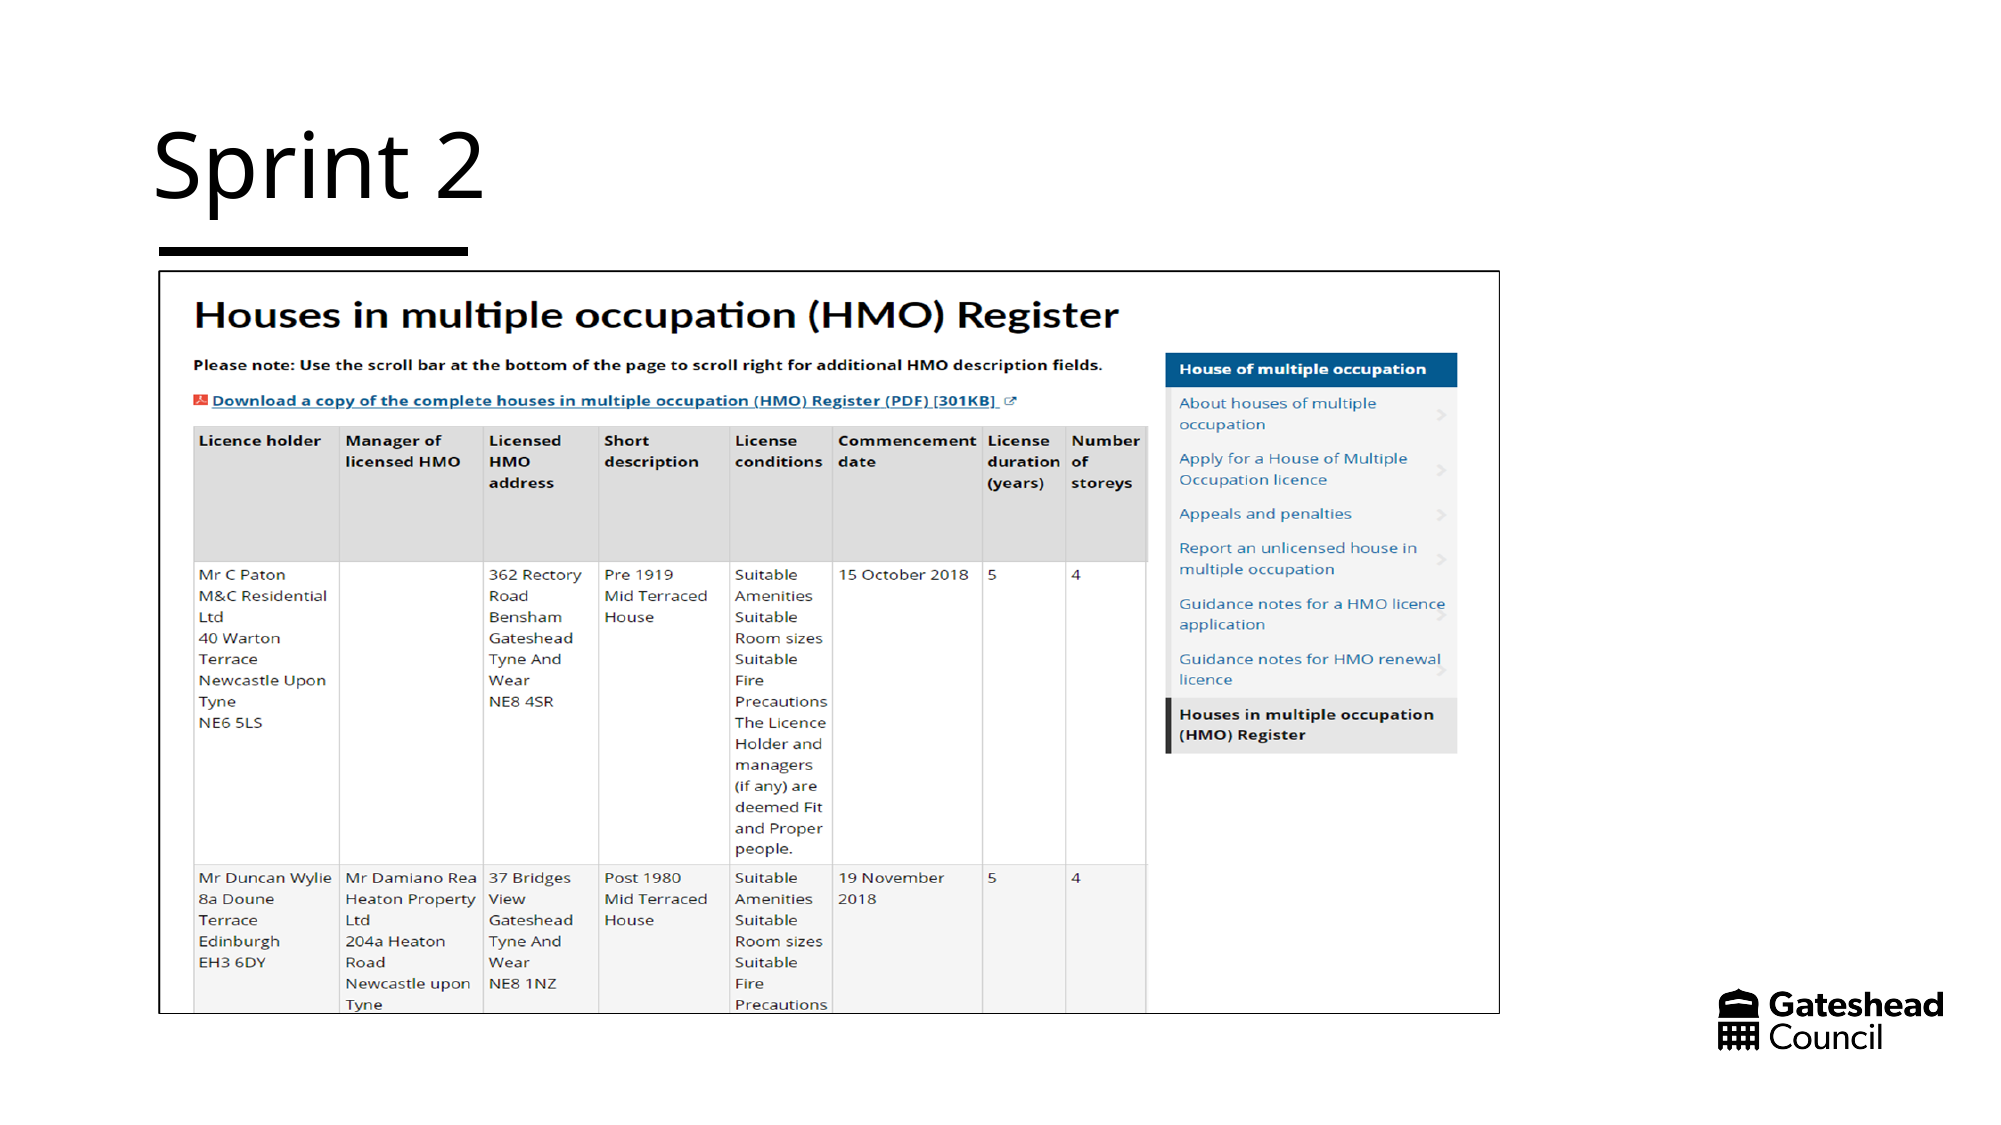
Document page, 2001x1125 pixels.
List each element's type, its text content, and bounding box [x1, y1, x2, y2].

picture [158, 270, 1500, 1015]
picture [1718, 988, 1943, 1051]
text_box [137, 410, 1943, 1066]
title Sprint 2 [137, 59, 1863, 278]
